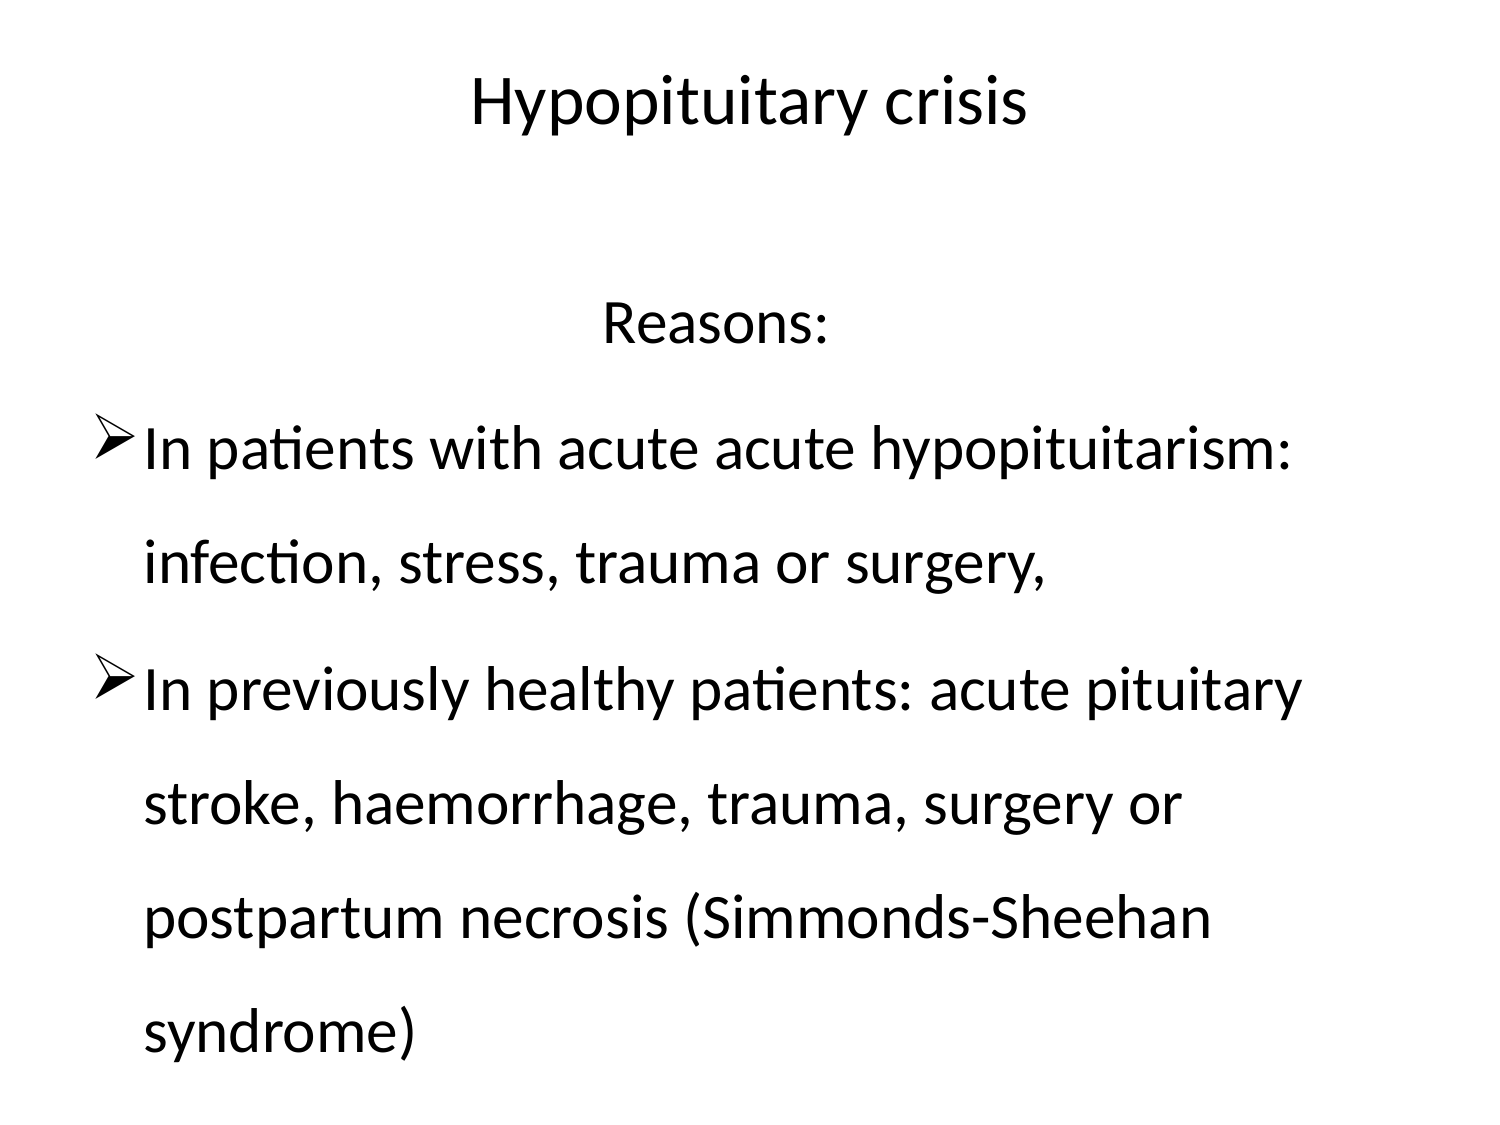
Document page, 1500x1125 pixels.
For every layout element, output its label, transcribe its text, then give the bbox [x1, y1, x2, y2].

title Hypopituitary crisis [75, 45, 1425, 233]
list Reasons: In patients with acute acute hypopituitarism: infection, stress, trauma or surgery, In previously healthy patients: acute pituitary stroke, haemorrhage, trauma, surgery or postpartum necrosis (Simmonds-Sheehan syndrome) [75, 234, 1425, 1079]
